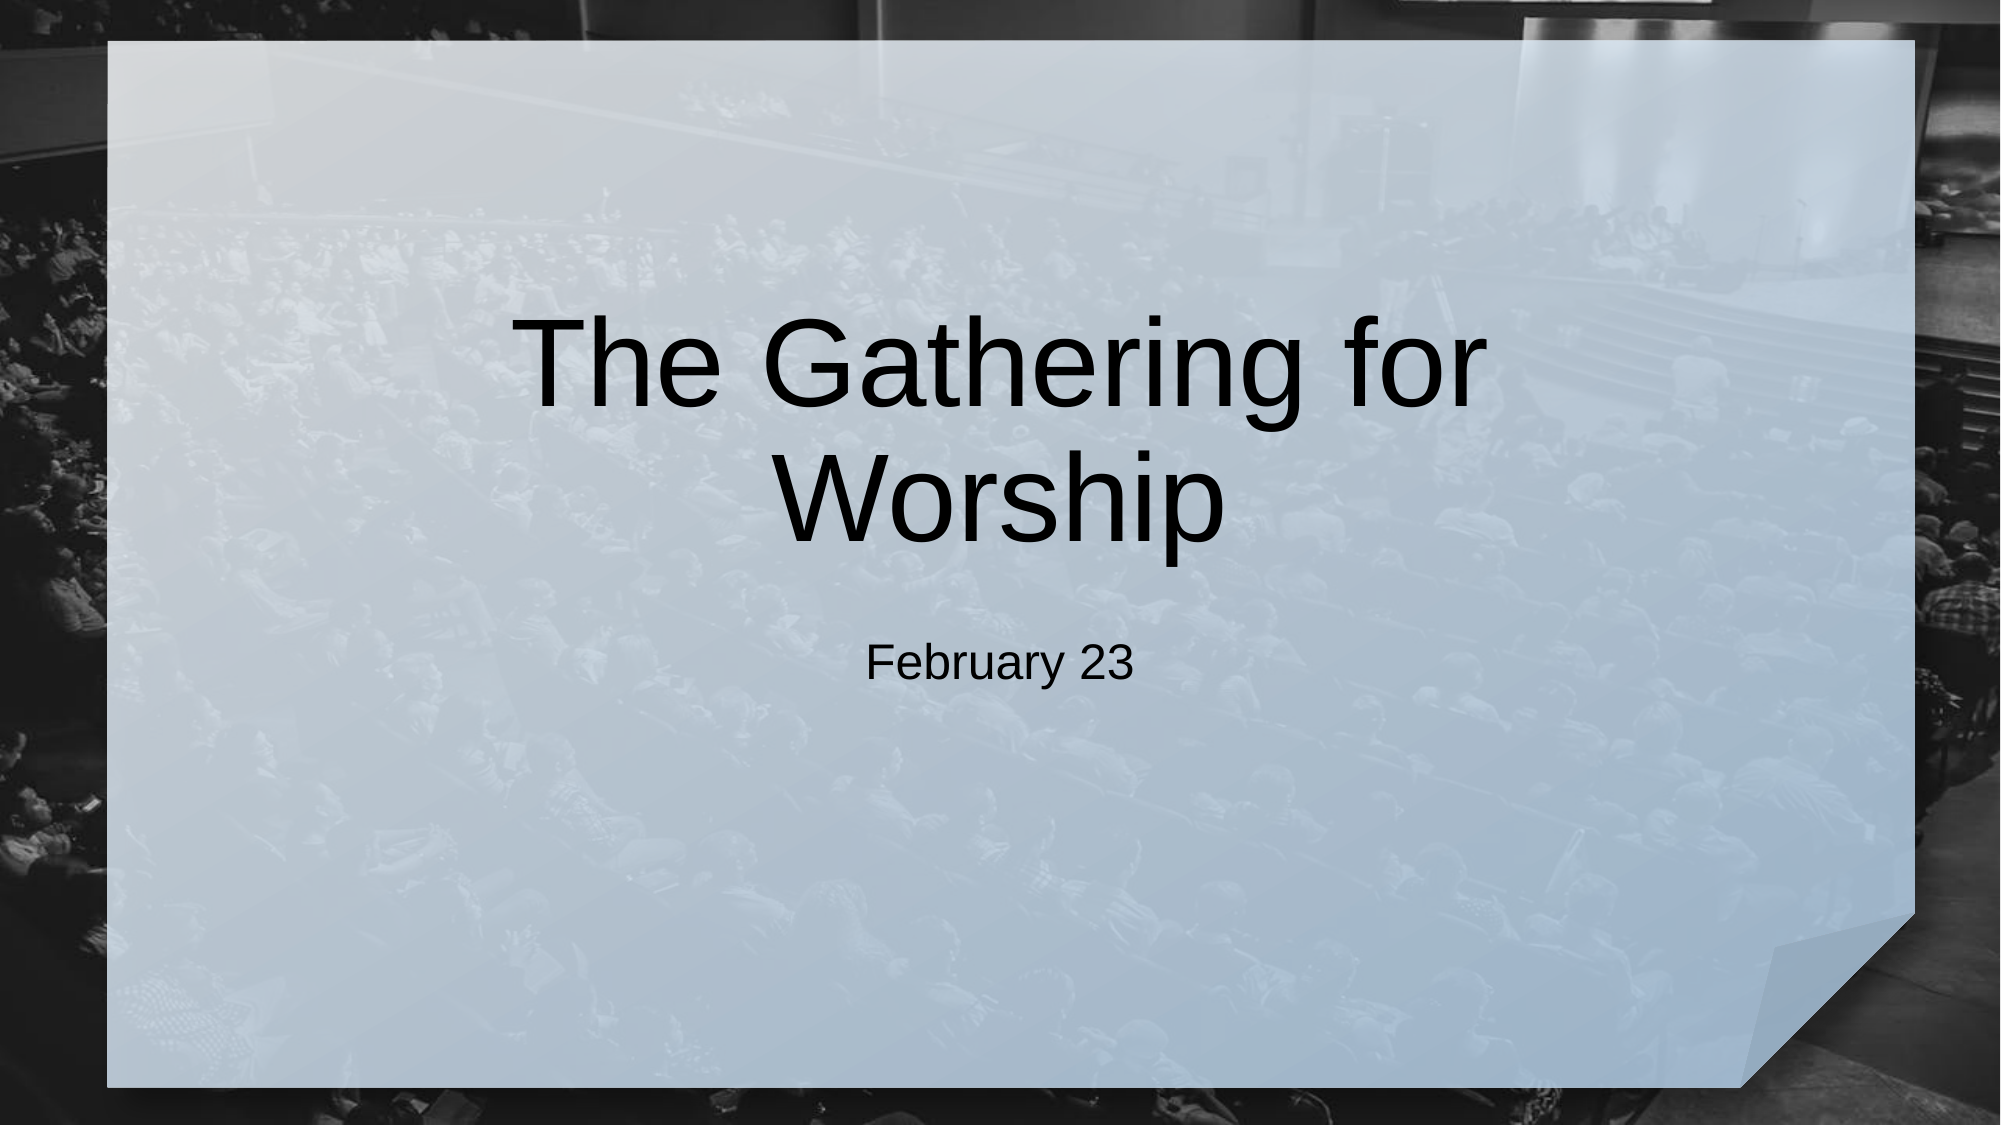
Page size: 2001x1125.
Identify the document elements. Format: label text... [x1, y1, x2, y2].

title The Gathering for Worship [249, 184, 1750, 576]
subtitle February 23 [249, 628, 1750, 863]
picture [0, 0, 2001, 1125]
